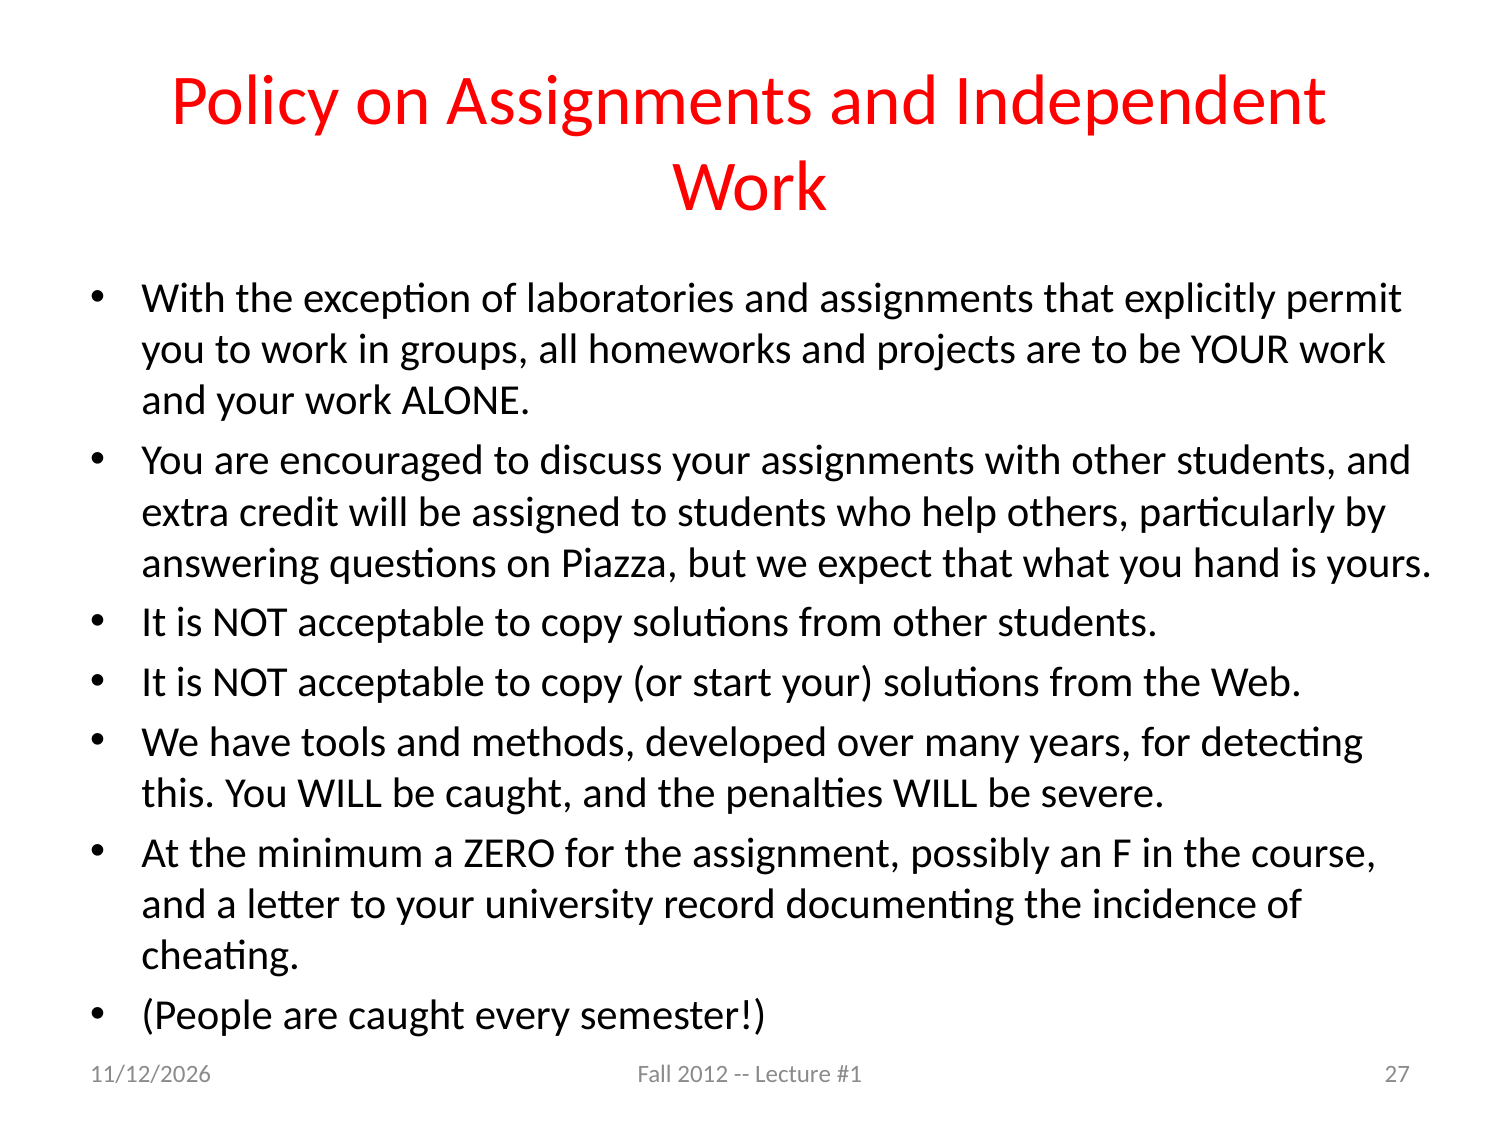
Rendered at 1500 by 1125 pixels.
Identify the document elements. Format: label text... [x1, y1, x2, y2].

title Policy on Assignments and Independent Work [75, 45, 1425, 233]
footer Fall 2012 -- Lecture #1 [512, 1042, 988, 1103]
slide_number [75, 1042, 425, 1103]
list With the exception of laboratories and assignments that explicitly permit you to work in groups, all homeworks and projects are to be YOUR work and your work ALONE. You are encouraged to discuss your assignments with other students, and extra credit will be assigned to students who help others, particularly by answering questions on Piazza, but we expect that what you hand is yours. It is NOT acceptable to copy solutions from other students. It is NOT acceptable to copy (or start your) solutions from the Web. We have tools and methods, developed over many years, for detecting this. You WILL be caught, and the penalties WILL be severe. At the minimum a ZERO for the assignment, possibly an F in the course, and a letter to your university record documenting the incidence of cheating. (People are caught every semester!) [75, 262, 1456, 1048]
slide_number 27 [1074, 1042, 1425, 1103]
